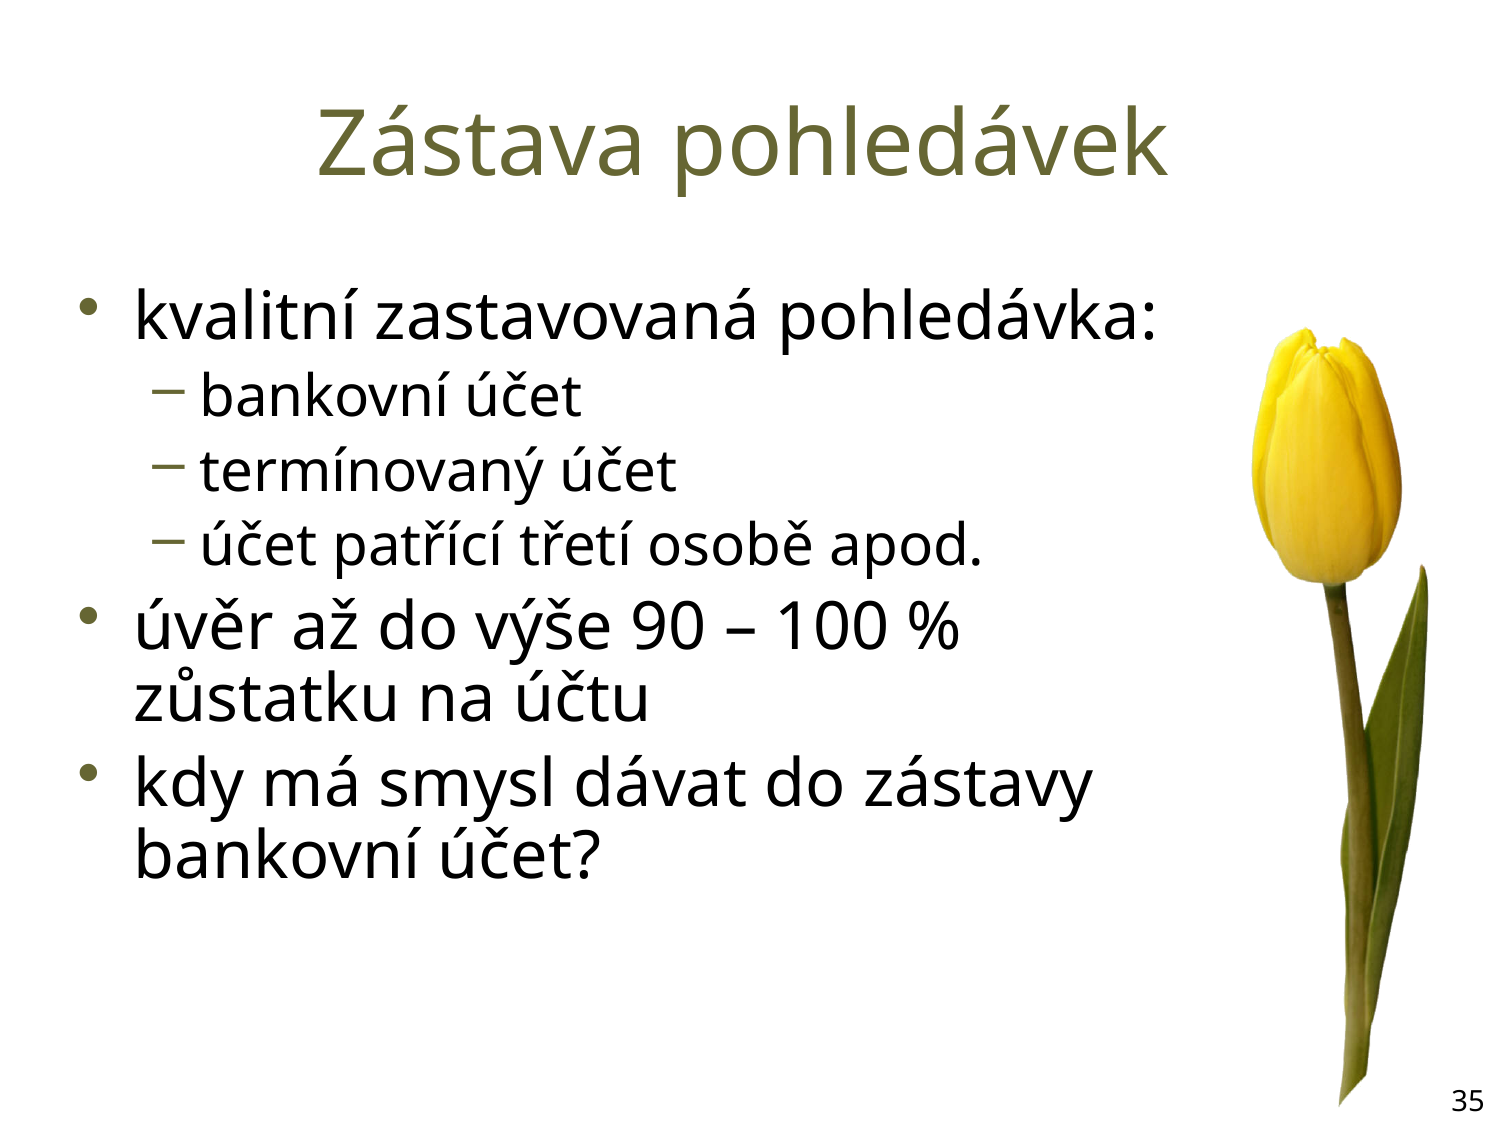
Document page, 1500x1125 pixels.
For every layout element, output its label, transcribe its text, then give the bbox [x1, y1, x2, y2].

list kvalitní zastavovaná pohledávka: bankovní účet termínovaný účet účet patřící třetí osobě apod. úvěr až do výše 90 – 100 % zůstatku na účtu kdy má smysl dávat do zástavy bankovní účet? [62, 274, 1263, 1018]
picture [1187, 312, 1500, 1074]
title Zástava pohledávek [62, 44, 1426, 233]
slide_number 35 [1149, 1074, 1500, 1125]
